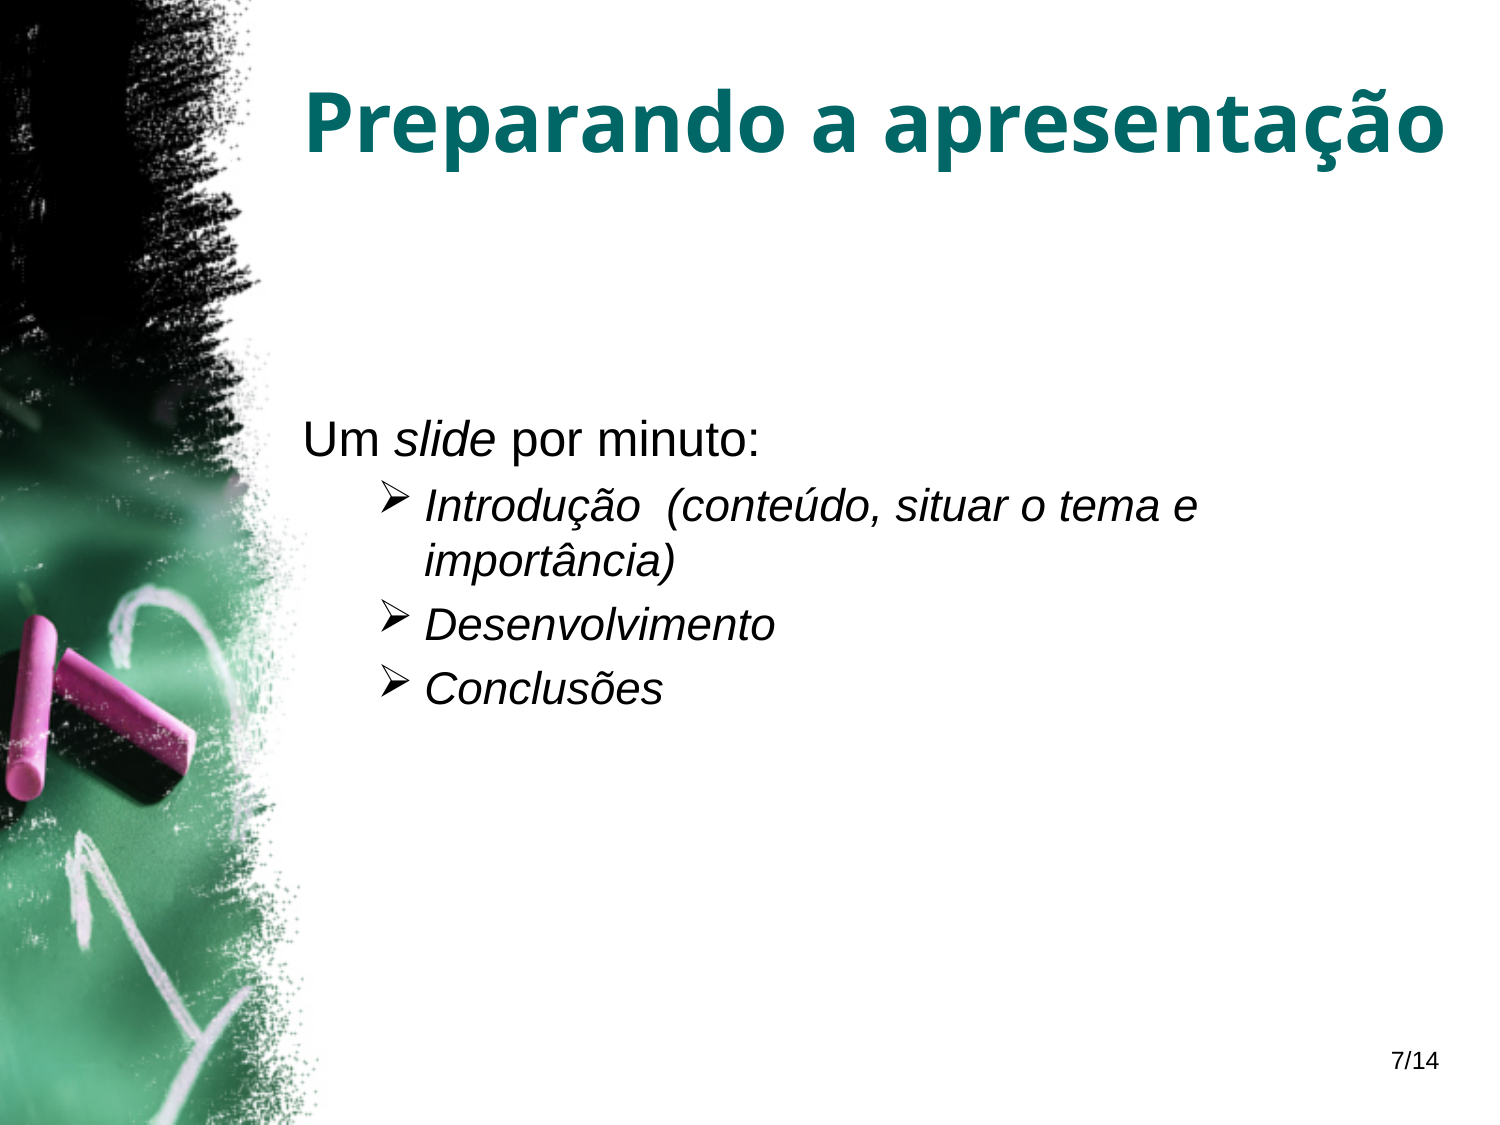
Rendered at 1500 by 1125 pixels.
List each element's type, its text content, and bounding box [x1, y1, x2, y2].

text_box 7/14 [1376, 1042, 1500, 1082]
title Preparando a apresentação [287, 49, 1483, 188]
list Um slide por minuto: Introdução (conteúdo, situar o tema e importância) Desenvolvimento Conclusões [287, 228, 1438, 980]
picture [0, 0, 1500, 1125]
